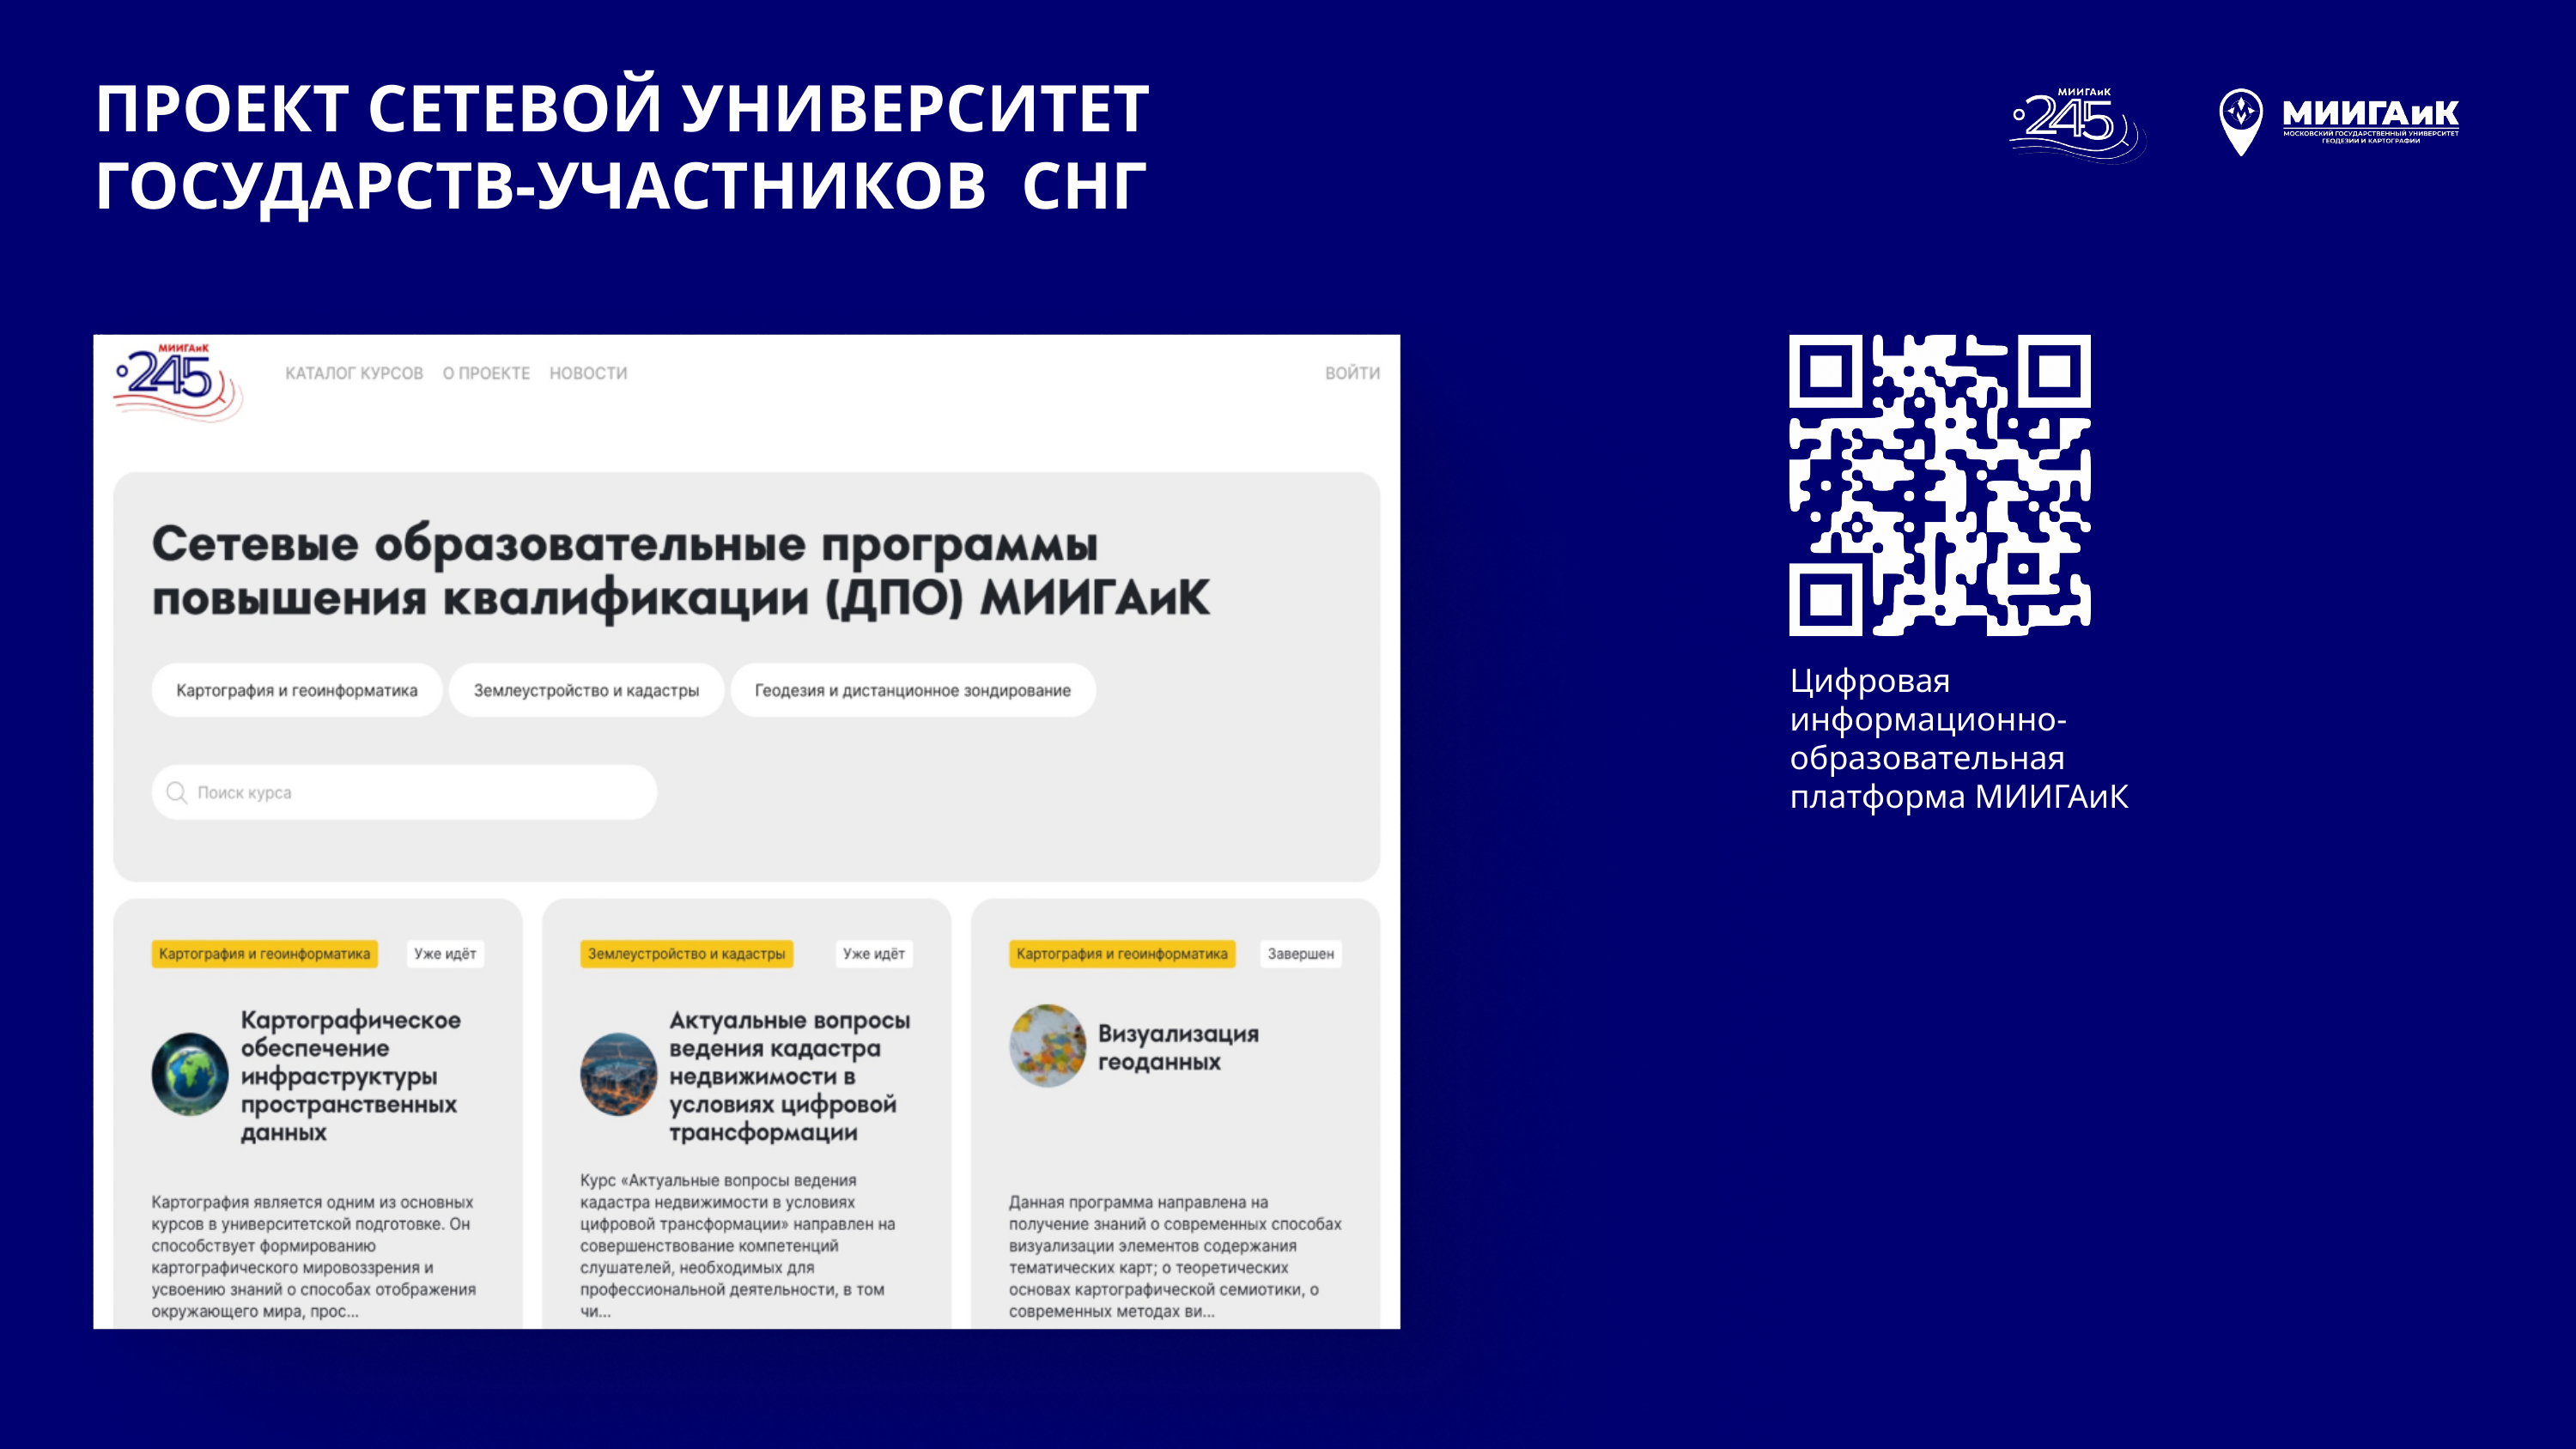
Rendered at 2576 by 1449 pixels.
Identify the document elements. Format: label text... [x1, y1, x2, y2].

picture [56, 294, 2091, 1449]
picture [2219, 88, 2460, 156]
text_box Цифровая информационно-образовательная платформа МИИГАиК [1891, 659, 2198, 815]
text_box ПРОЕКТ СЕТЕВОЙ УНИВЕРСИТЕТ ГОСУДАРСТВ-УЧАСТНИКОВ СНГ [94, 67, 1455, 223]
picture [2009, 88, 2148, 165]
